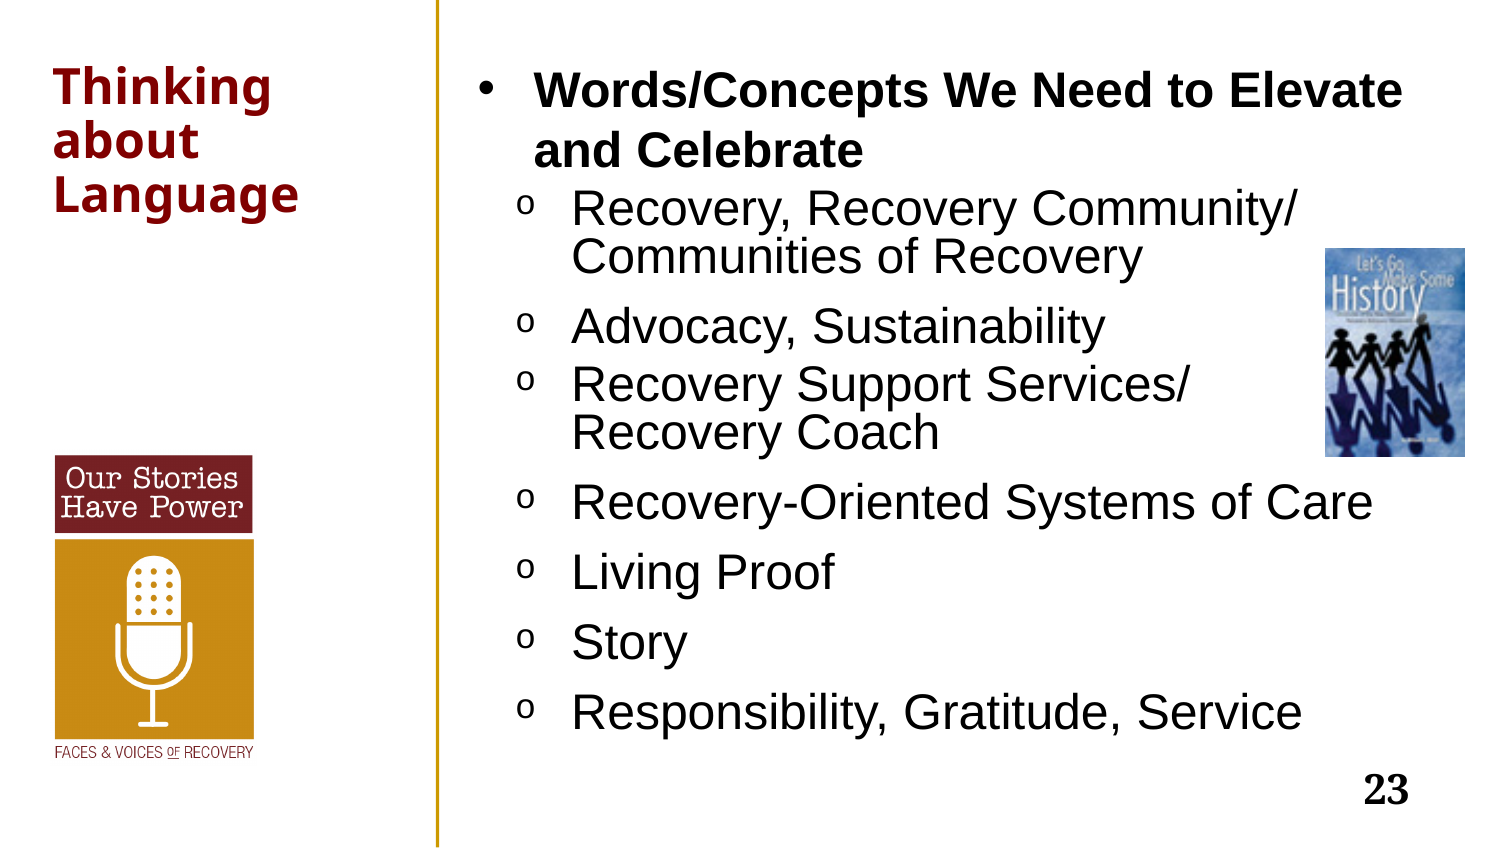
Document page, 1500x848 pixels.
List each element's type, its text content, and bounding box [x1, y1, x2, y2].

slide_number 23 [1074, 788, 1426, 829]
list Words/Concepts We Need to Elevate and Celebrate Recovery, Recovery Community/ Communities of Recovery Advocacy, Sustainability Recovery Support Services/ Recovery Coach Recovery-Oriented Systems of Care Living Proof Story Responsibility, Gratitude, Service [462, 50, 1438, 788]
title Thinking about Language [37, 53, 425, 600]
picture [50, 600, 257, 766]
picture [1324, 248, 1465, 458]
